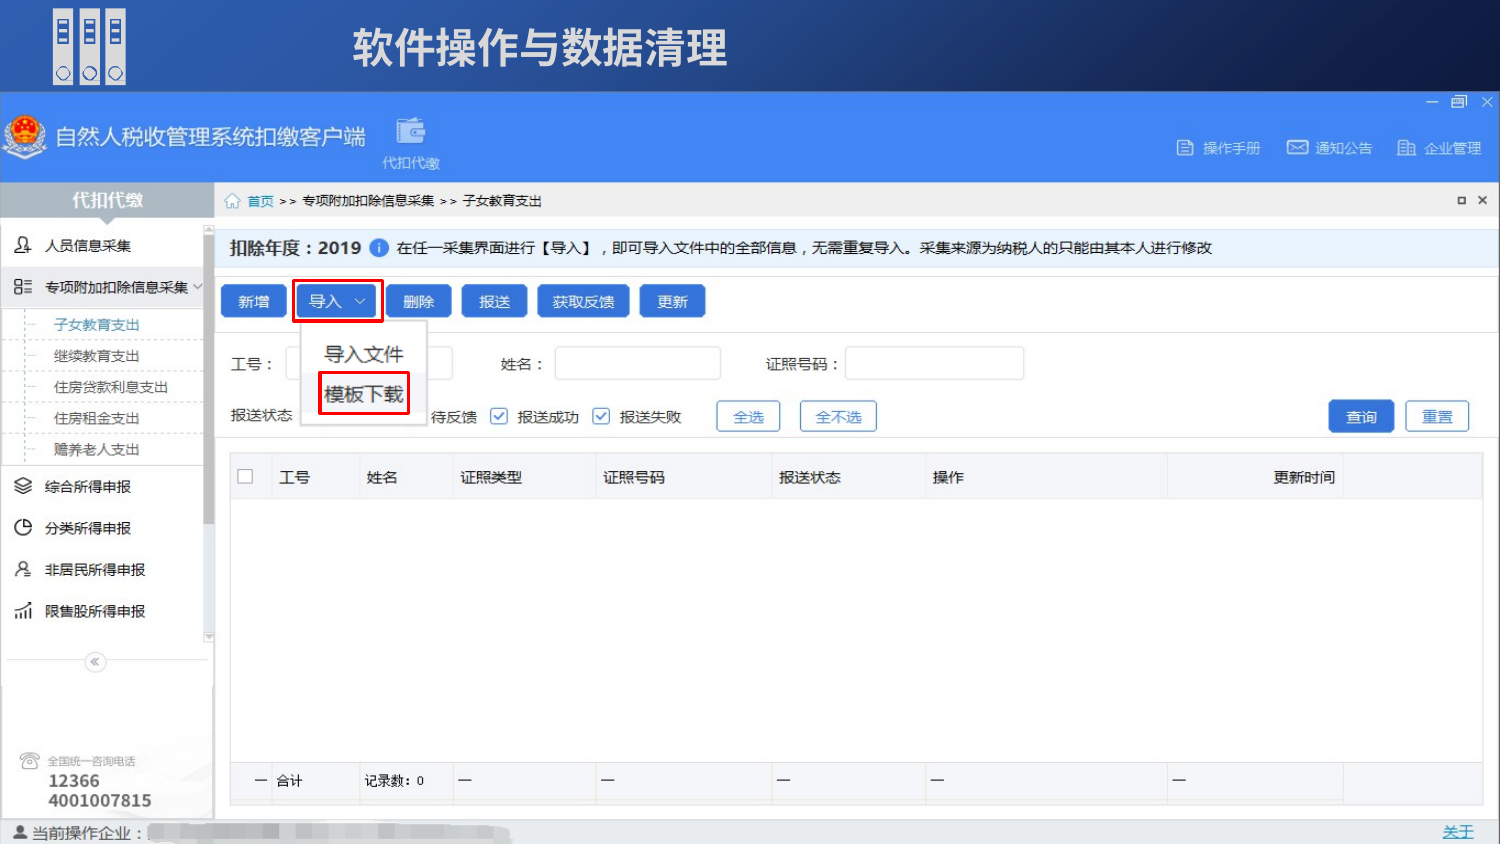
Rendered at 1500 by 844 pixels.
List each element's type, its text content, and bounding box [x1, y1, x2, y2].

text_box [319, 372, 409, 414]
text_box [299, 319, 429, 427]
text_box [105, 8, 126, 86]
text_box [52, 8, 74, 86]
text_box [293, 280, 383, 322]
text_box [0, 91, 1500, 844]
text_box [79, 8, 100, 86]
title 软件操作与数据清理 [174, 21, 1345, 91]
picture [0, 0, 1500, 91]
